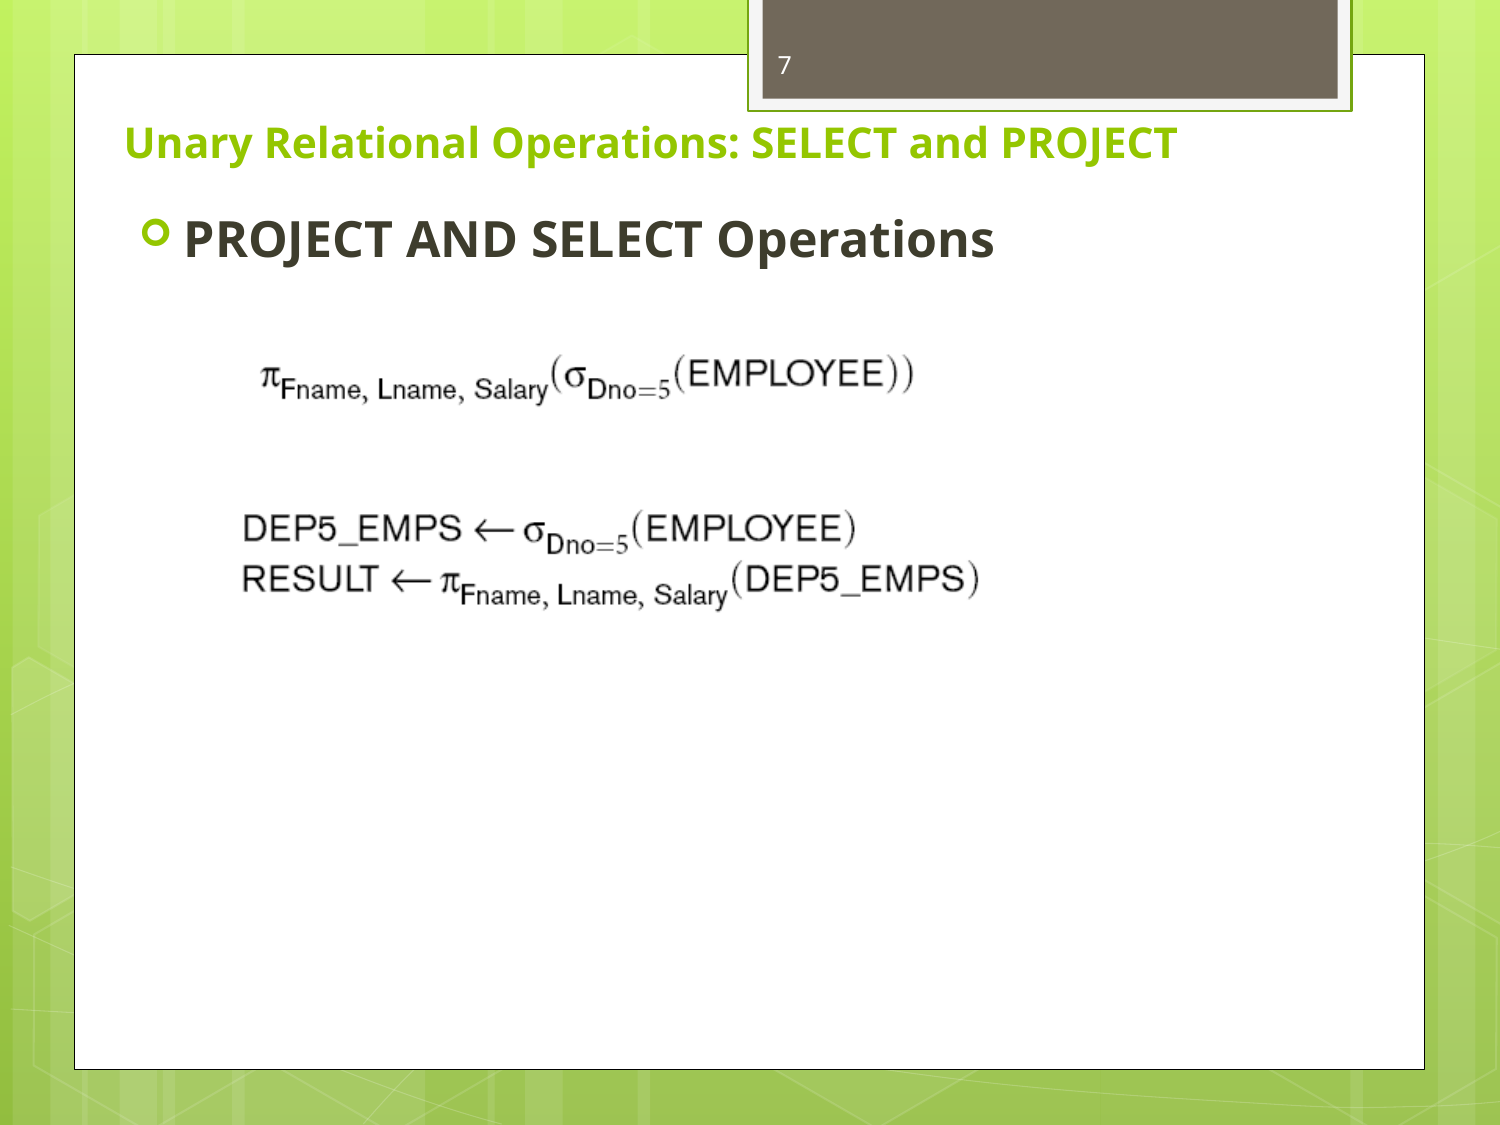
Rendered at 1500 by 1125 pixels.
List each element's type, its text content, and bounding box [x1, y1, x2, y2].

title Unary Relational Operations: SELECT and PROJECT [97, 62, 1250, 175]
slide_number 7 [762, 36, 982, 97]
picture [237, 491, 987, 619]
footer [849, 1037, 1425, 1098]
picture [237, 339, 921, 416]
list PROJECT AND SELECT Operations [112, 200, 1400, 1063]
